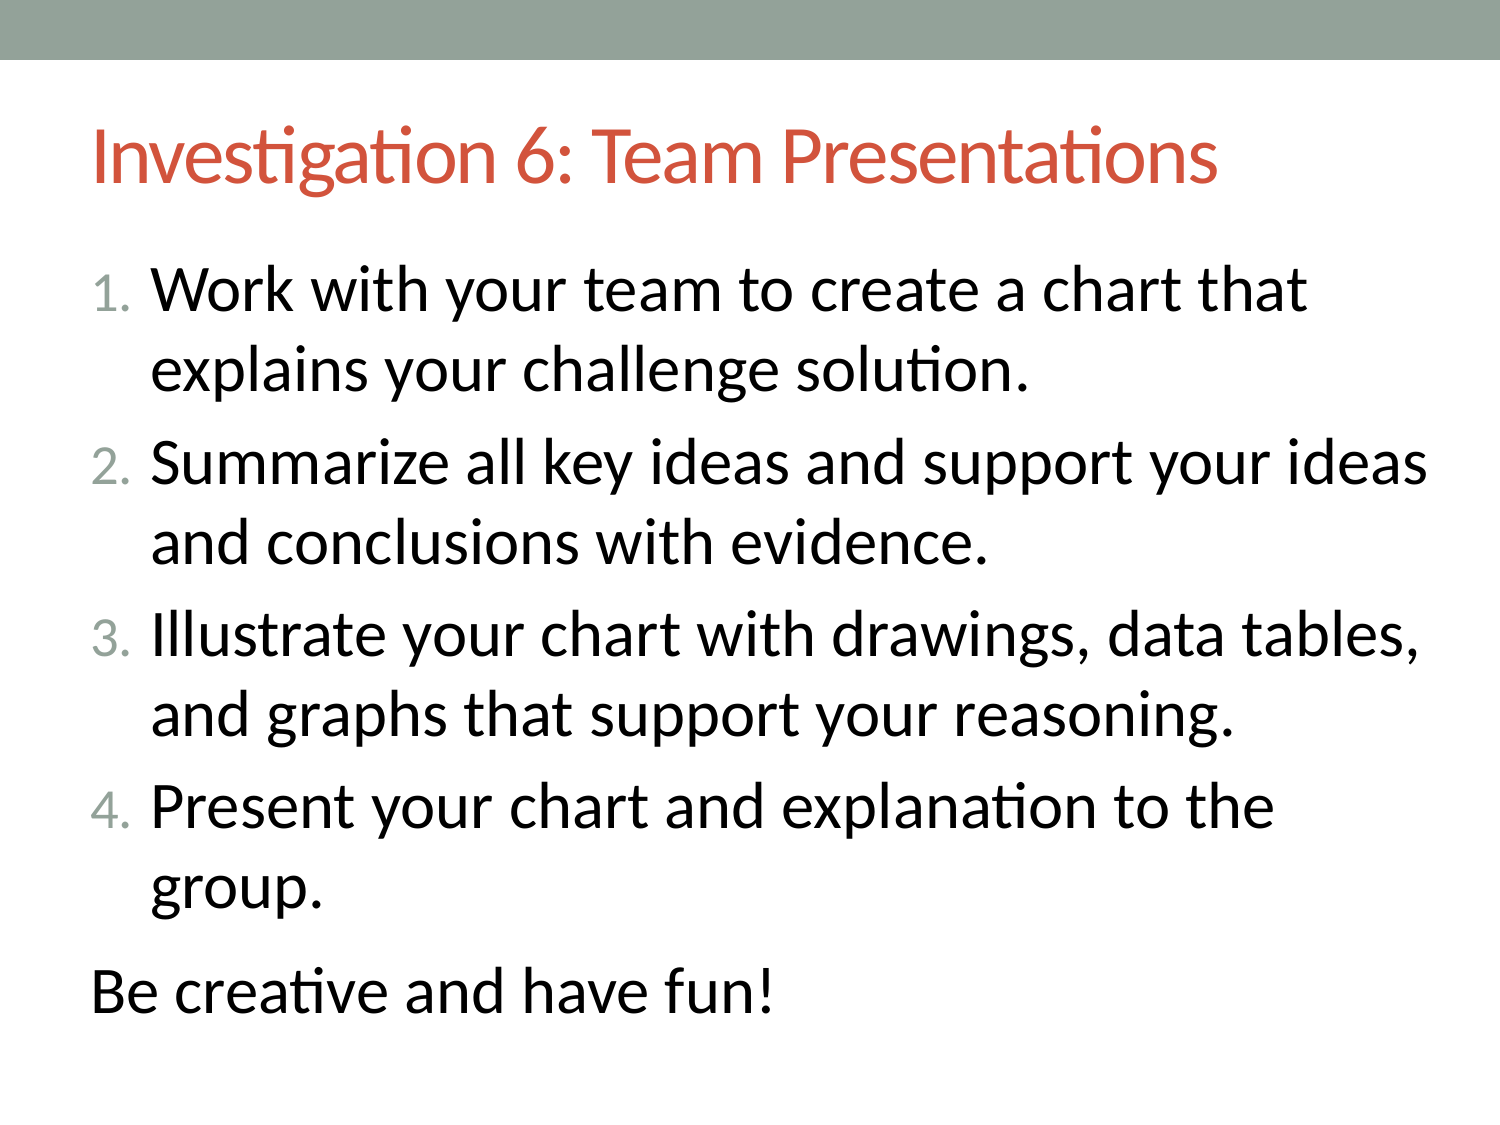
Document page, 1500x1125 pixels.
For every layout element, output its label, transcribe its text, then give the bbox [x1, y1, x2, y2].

list Work with your team to create a chart that explains your challenge solution. Summarize all key ideas and support your ideas and conclusions with evidence. Illustrate your chart with drawings, data tables, and graphs that support your reasoning. Present your chart and explanation to the group. Be creative and have fun! [75, 237, 1463, 1063]
title Investigation 6: Team Presentations [75, 99, 1463, 200]
